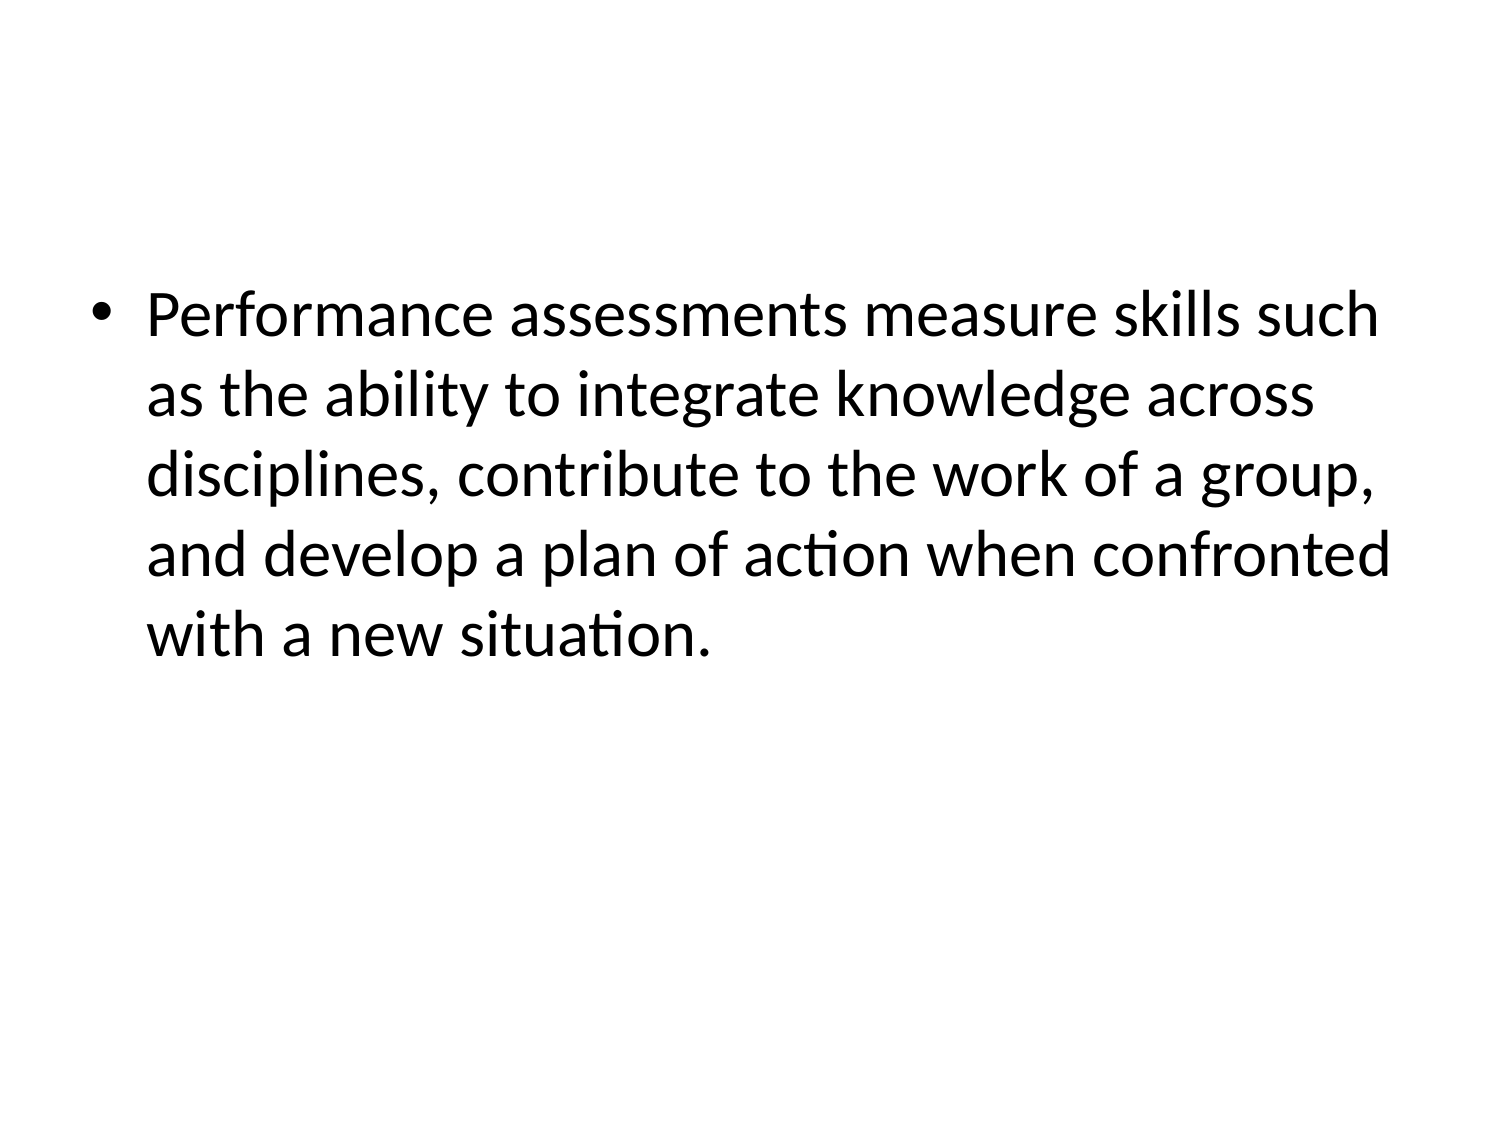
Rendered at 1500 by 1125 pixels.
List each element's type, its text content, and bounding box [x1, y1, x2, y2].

list Performance assessments measure skills such as the ability to integrate knowledge across disciplines, contribute to the work of a group, and develop a plan of action when confronted with a new situation. [75, 262, 1425, 1005]
